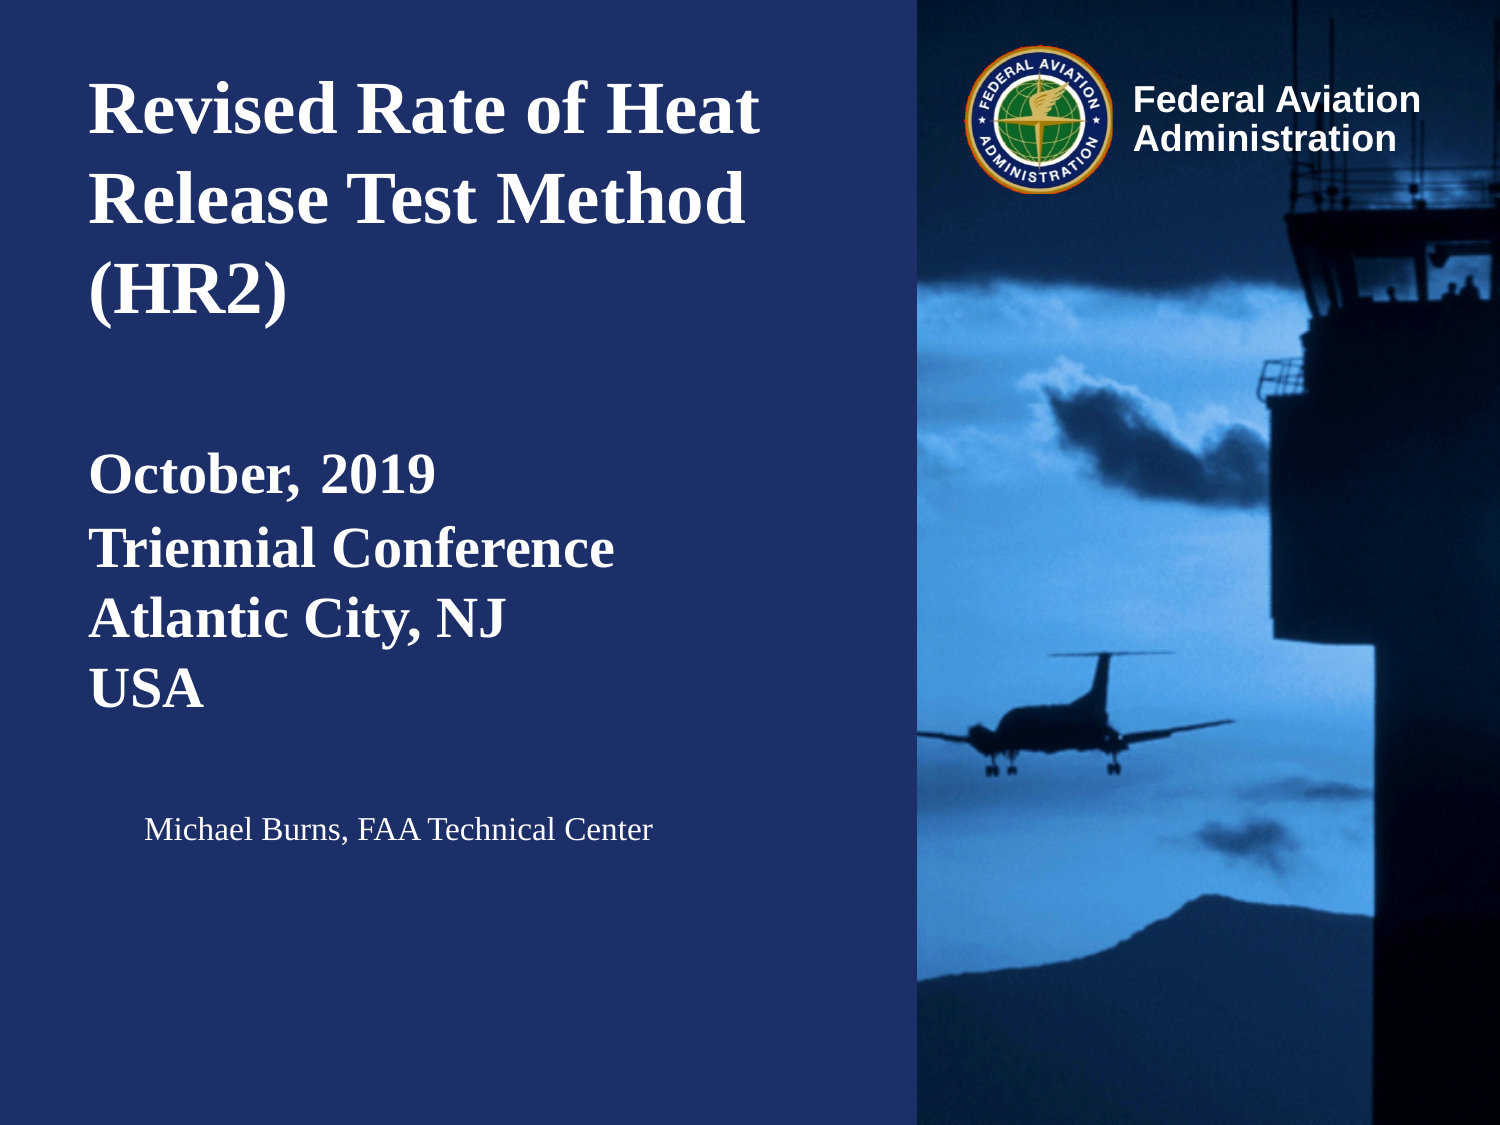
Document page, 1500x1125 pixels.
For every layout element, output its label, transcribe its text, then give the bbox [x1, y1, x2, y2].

text_box Michael Burns, FAA Technical Center [129, 799, 753, 855]
picture [917, 0, 1500, 1125]
title Revised Rate of Heat Release Test Method (HR2) October, 2019 Triennial Conference Atlantic City, NJ USA [73, 51, 891, 281]
